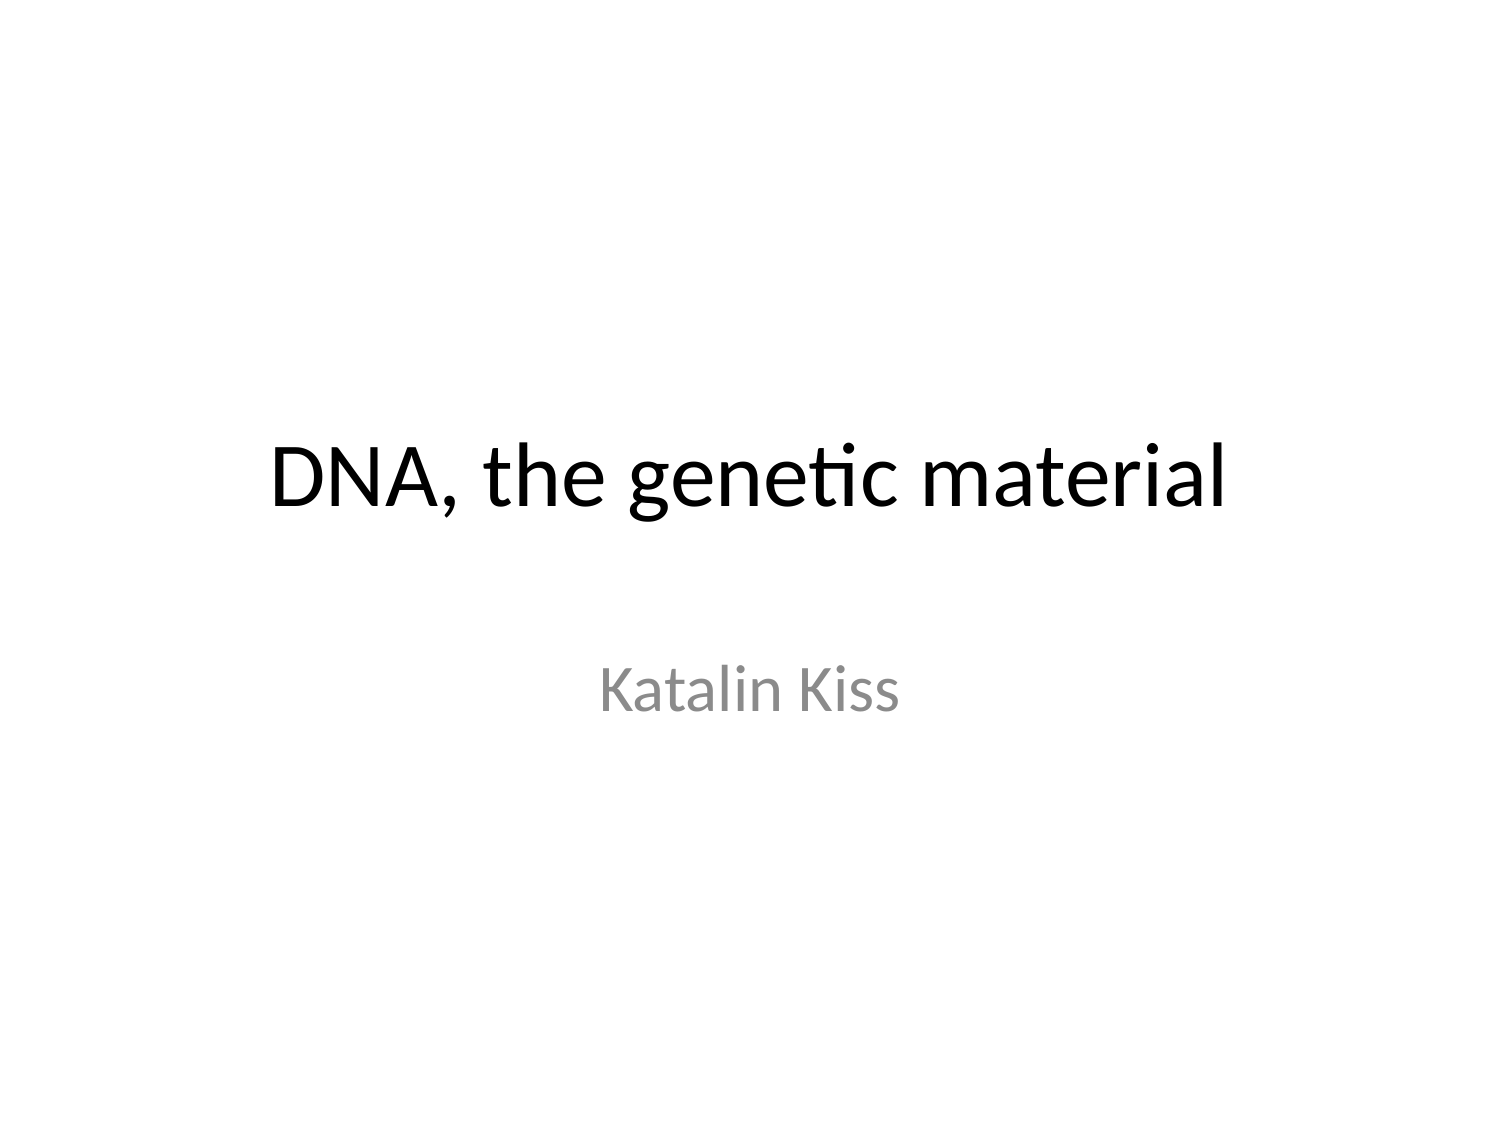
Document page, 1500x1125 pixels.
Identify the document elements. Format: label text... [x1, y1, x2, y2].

subtitle Katalin Kiss [225, 637, 1275, 925]
title DNA, the genetic material [112, 349, 1388, 591]
